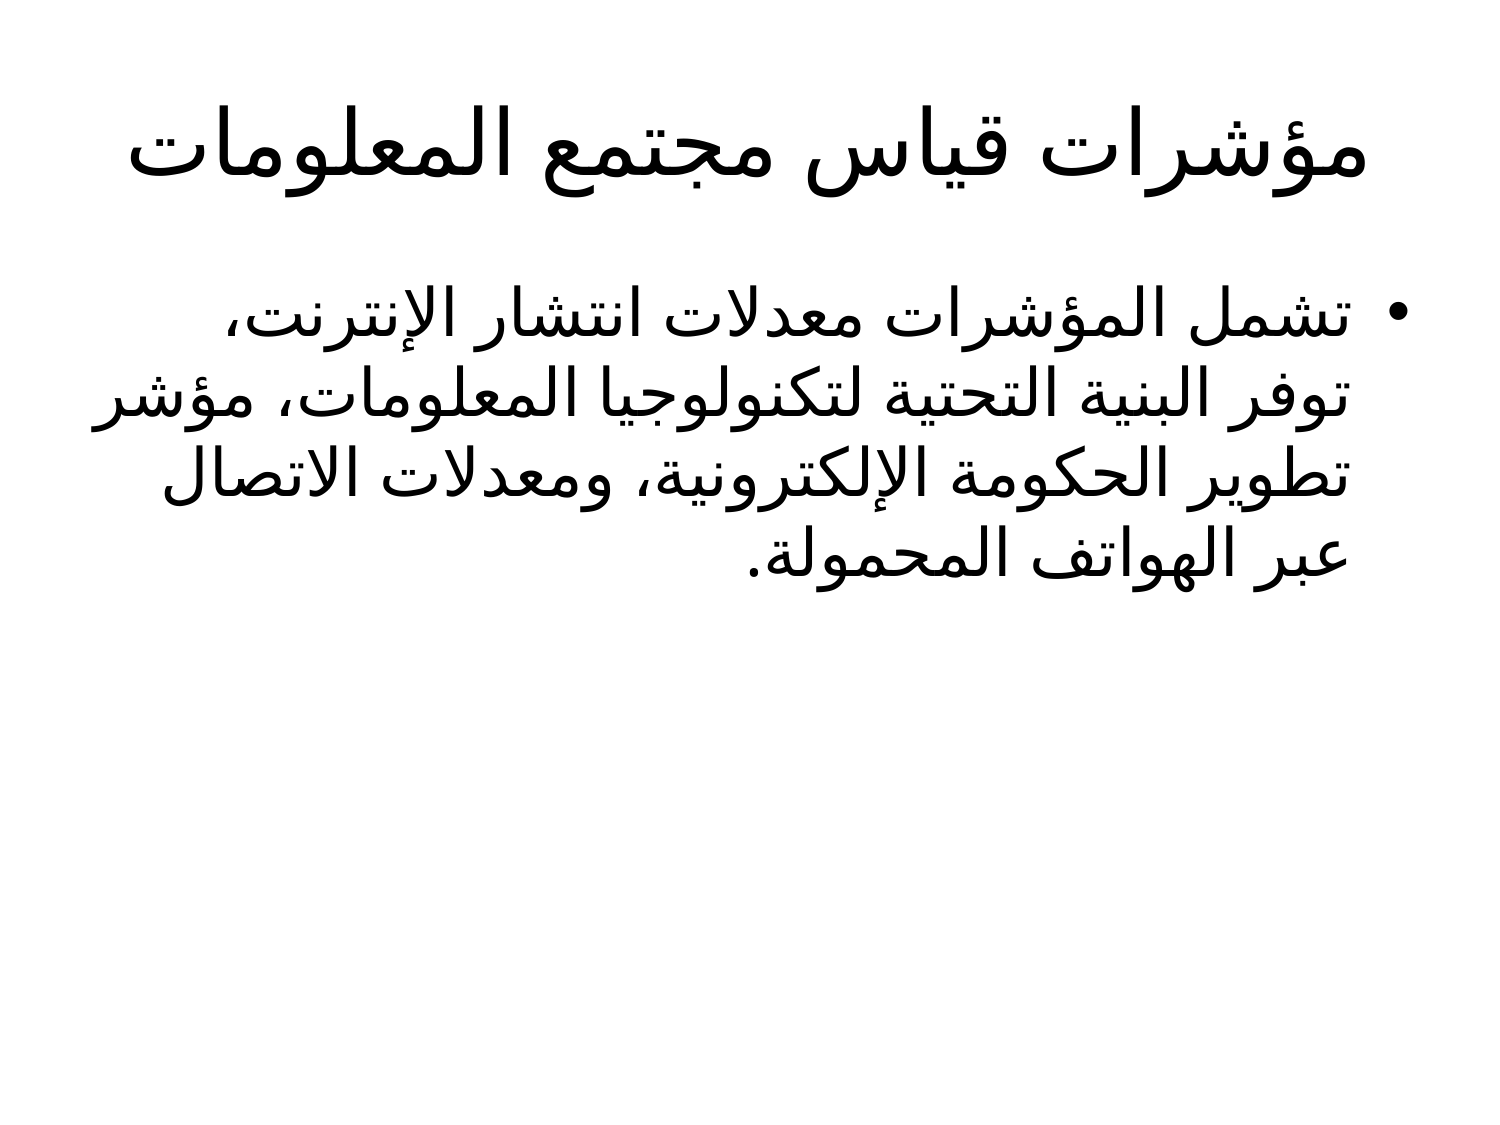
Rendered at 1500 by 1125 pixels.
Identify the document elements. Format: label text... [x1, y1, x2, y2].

list تشمل المؤشرات معدلات انتشار الإنترنت، توفر البنية التحتية لتكنولوجيا المعلومات، مؤشر تطوير الحكومة الإلكترونية، ومعدلات الاتصال عبر الهواتف المحمولة. [75, 262, 1425, 1005]
title مؤشرات قياس مجتمع المعلومات [75, 45, 1425, 233]
